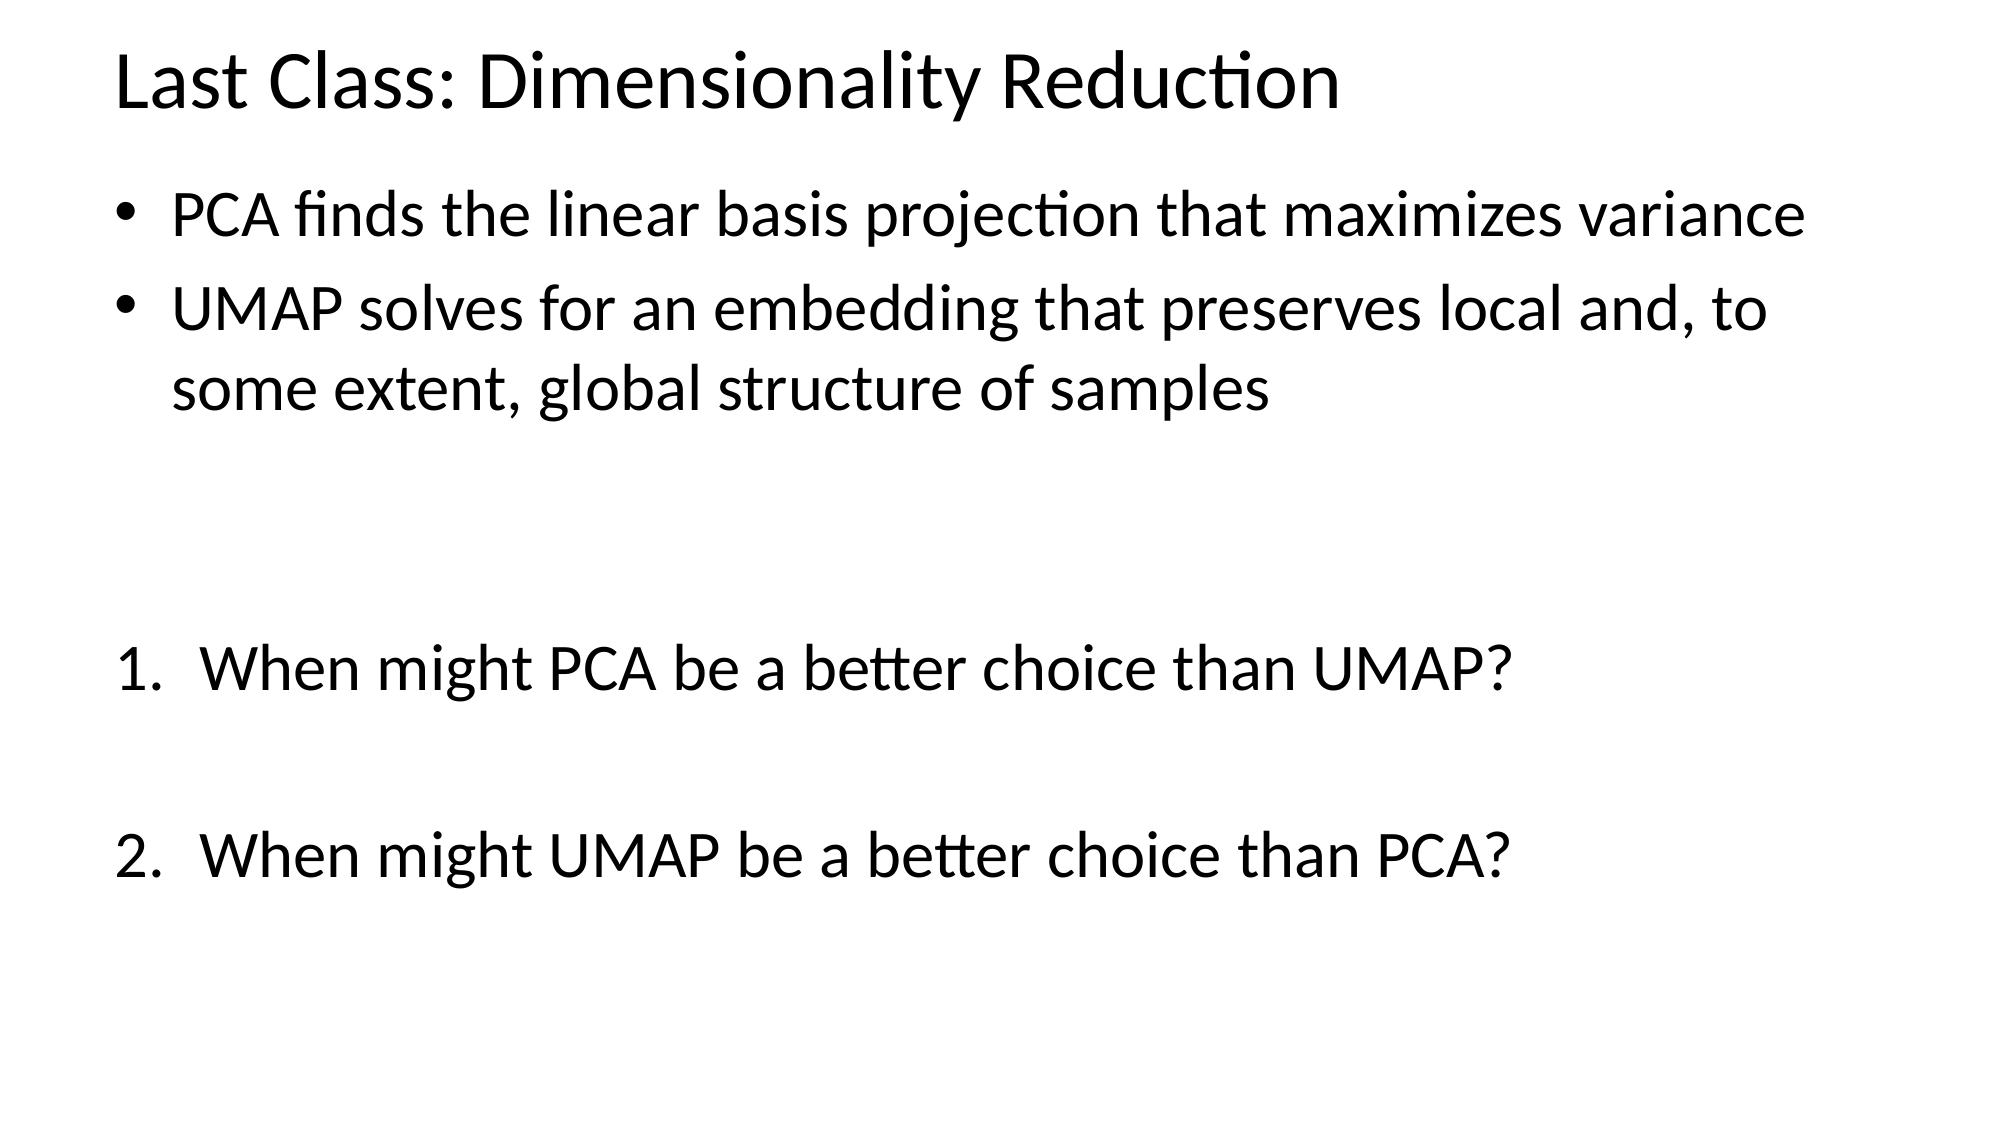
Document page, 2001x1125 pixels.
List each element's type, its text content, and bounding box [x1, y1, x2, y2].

list PCA finds the linear basis projection that maximizes variance UMAP solves for an embedding that preserves local and, to some extent, global structure of samples When might PCA be a better choice than UMAP? When might UMAP be a better choice than PCA? [99, 162, 1900, 1005]
title Last Class: Dimensionality Reduction [99, 0, 1900, 150]
